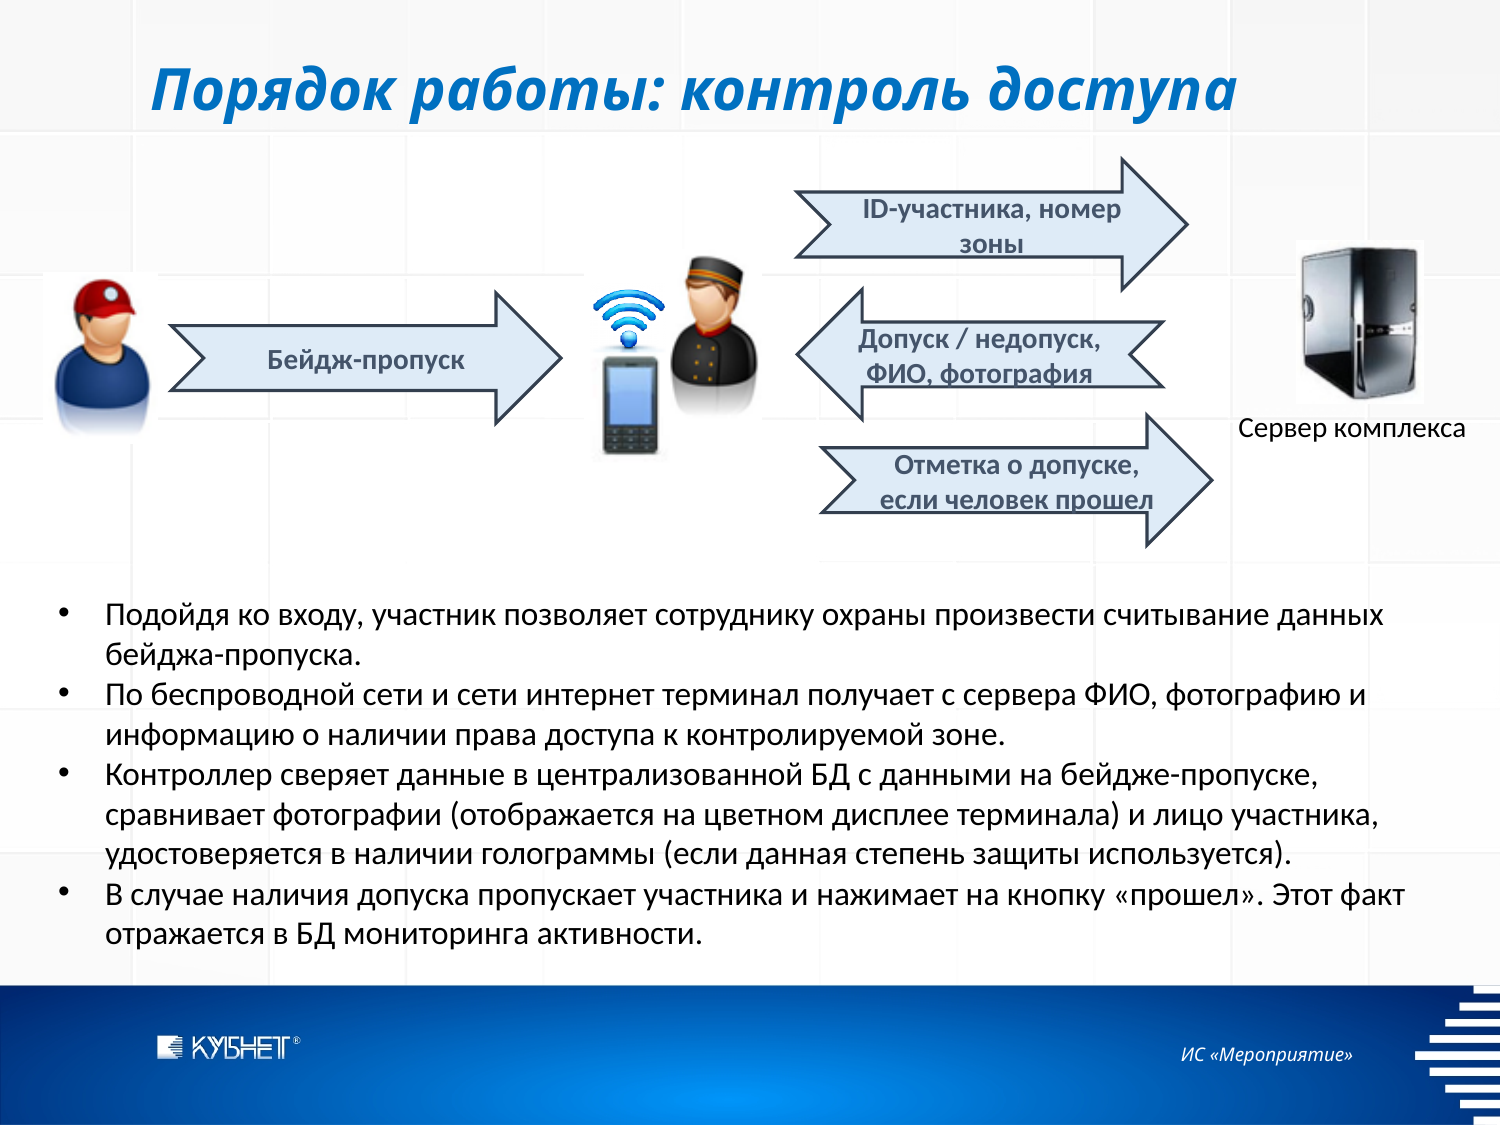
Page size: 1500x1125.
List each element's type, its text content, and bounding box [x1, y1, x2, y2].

text_box Бейдж-пропуск [168, 290, 563, 426]
text_box Допуск / недопуск, ФИО, фотография [795, 286, 1165, 422]
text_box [584, 249, 762, 470]
text_box Сервер комплекса [1222, 400, 1483, 451]
text_box Подойдя ко входу, участник позволяет сотруднику охраны произвести считывание данных бейджа-пропуска. По беспроводной сети и сети интернет терминал получает с сервера ФИО, фотографию и информацию о наличии права доступа к контролируемой зоне. Контроллер сверяет данные в централизованной БД с данными на бейдже-пропуске, сравнивает фотографии (отображается на цветном дисплее терминала) и лицо участника, удостоверяется в наличии голограммы (если данная степень защиты используется). В случае наличия допуска пропускает участника и нажимает на кнопку «прошел». Этот факт отражается в БД мониторинга активности. [43, 584, 1461, 999]
picture [0, 0, 1500, 1125]
text_box Отметка о допуске, если человек прошел [819, 412, 1214, 548]
text_box Порядок работы: контроль доступа [135, 47, 1459, 130]
text_box ID-участника, номер зоны [794, 157, 1189, 292]
